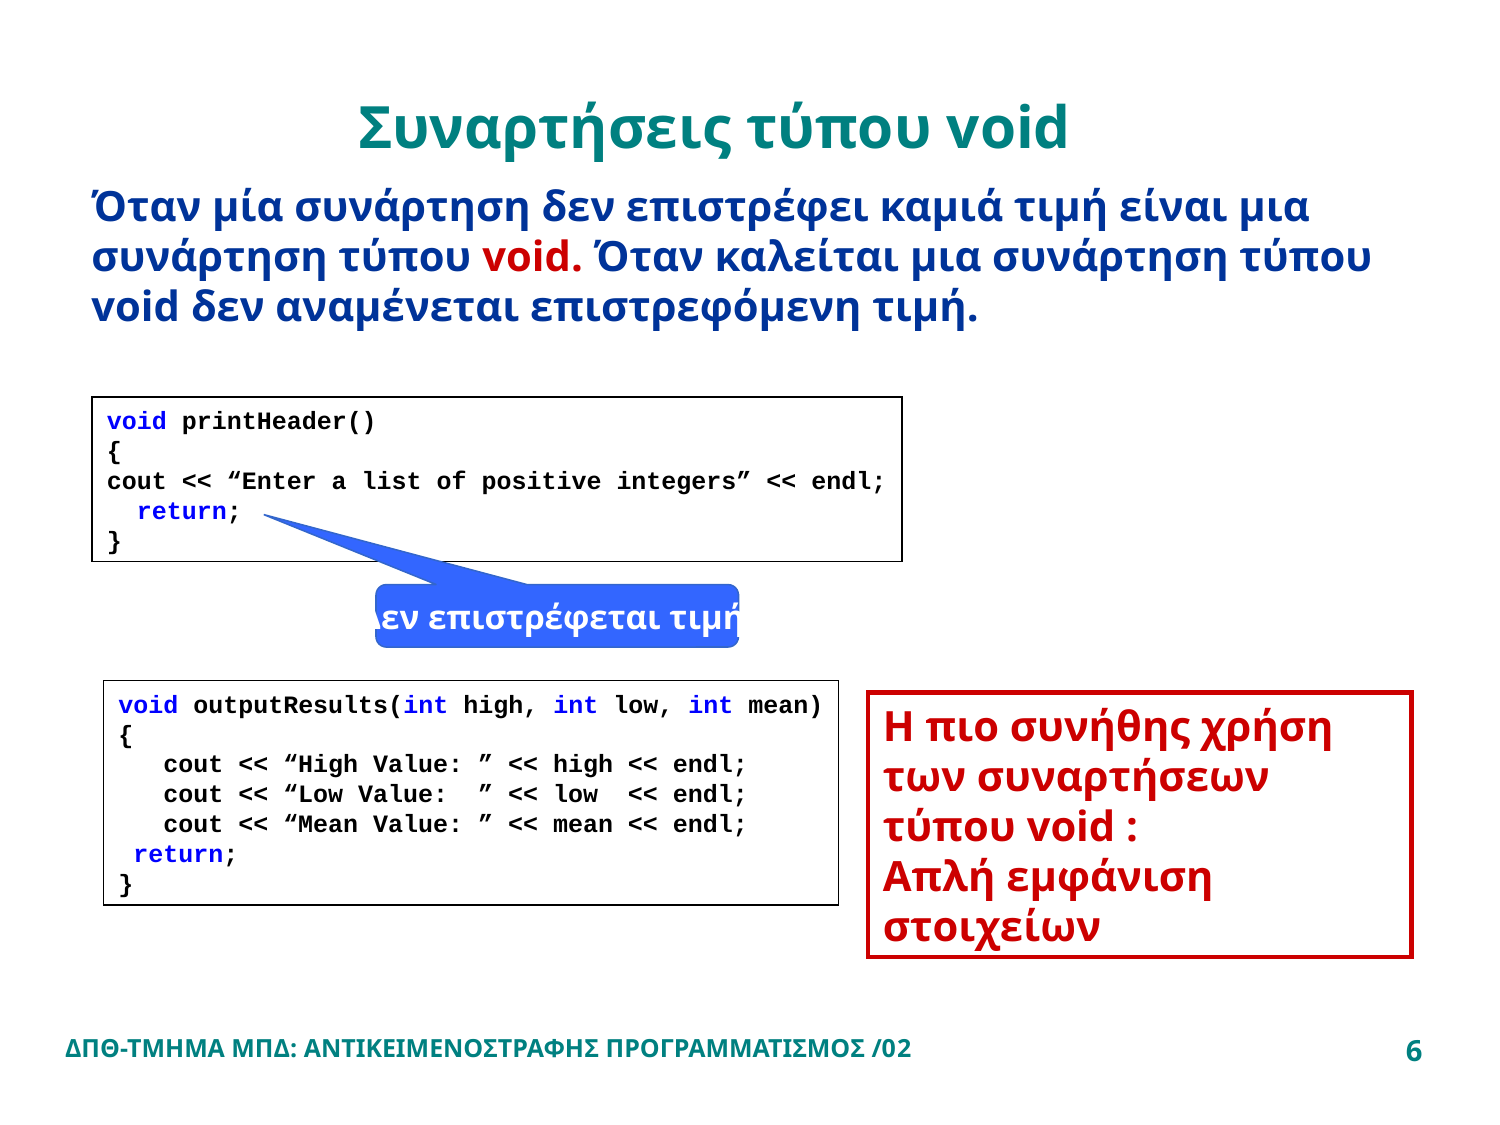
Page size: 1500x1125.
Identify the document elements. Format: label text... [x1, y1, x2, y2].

footer ΔΠΘ-ΤΜΗΜΑ ΜΠΔ: ΑΝΤΙΚΕΙΜΕΝΟΣΤΡΑΦΗΣ ΠΡΟΓΡΑΜΜΑΤΙΣΜΟΣ /02 [49, 1024, 1213, 1101]
text_box void outputResults(int high, int low, int mean) { cout << “High Value: ” << high << endl; cout << “Low Value: ” << low << endl; cout << “Mean Value: ” << mean << endl; return; } [103, 680, 839, 906]
text_box void printHeader() { cout << “Enter a list of positive integers” << endl; return; } [92, 397, 902, 562]
slide_number 6 [1249, 1024, 1438, 1101]
text_box Δεν επιστρέφεται τιμή! [263, 514, 739, 648]
text_box Συναρτήσεις τύπου void [76, 78, 1377, 172]
text_box Όταν μία συνάρτηση δεν επιστρέφει καμιά τιμή είναι μια συνάρτηση τύπου void. Όταν καλείται μια συνάρτηση τύπου void δεν αναμένεται επιστρεφόμενη τιμή. [76, 172, 1415, 350]
text_box Η πιο συνήθης χρήση των συναρτήσεων τύπου void : Απλή εμφάνιση στοιχείων [868, 692, 1412, 958]
